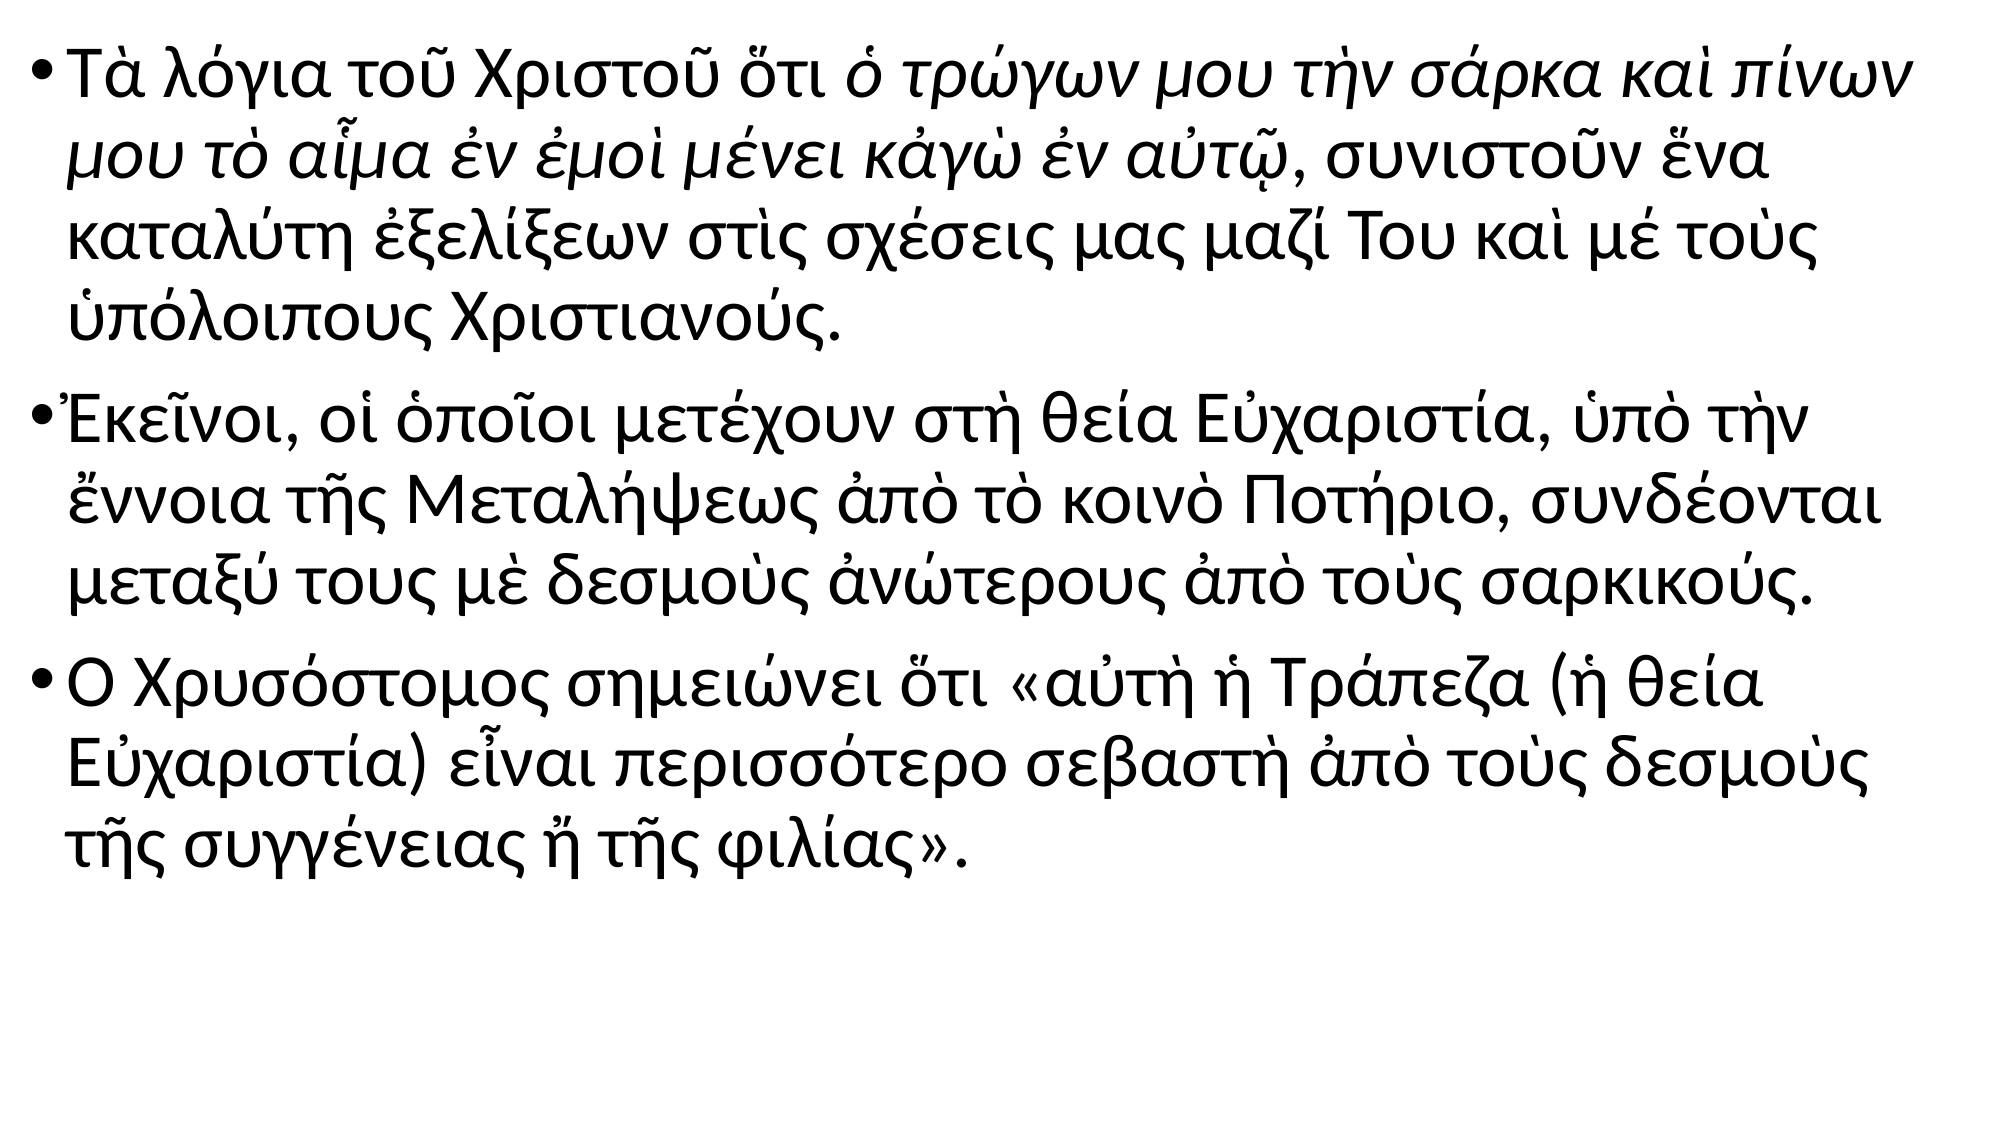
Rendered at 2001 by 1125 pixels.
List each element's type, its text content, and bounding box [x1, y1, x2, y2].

list Τὰ λόγια τοῦ Χριστοῦ ὅτι ὁ τρώγων μου τὴν σάρκα καὶ πίνων μου τὸ αἷμα ἐν ἐμοὶ μένει κἀγὼ ἐν αὐτῷ, συνιστοῦν ἕνα καταλύτη ἐξελίξεων στὶς σχέσεις μας μαζί Του καὶ μέ τοὺς ὑπόλοιπους Χριστιανούς. Ἐκεῖνοι, οἱ ὁποῖοι μετέχουν στὴ θεία Εὐχαριστία, ὑπὸ τὴν ἔννοια τῆς Μεταλήψεως ἀπὸ τὸ κοινὸ Ποτήριο, συνδέονται μεταξύ τους μὲ δεσμοὺς ἀνώτερους ἀπὸ τοὺς σαρκικούς. Ὁ Χρυσόστομος σημειώνει ὅτι «αὐτὴ ἡ Τράπεζα (ἡ θεία Εὐχαριστία) εἶναι περισσότερο σεβαστὴ ἀπὸ τοὺς δεσμοὺς τῆς συγγένειας ἤ τῆς φιλίας». [14, 25, 1971, 1103]
